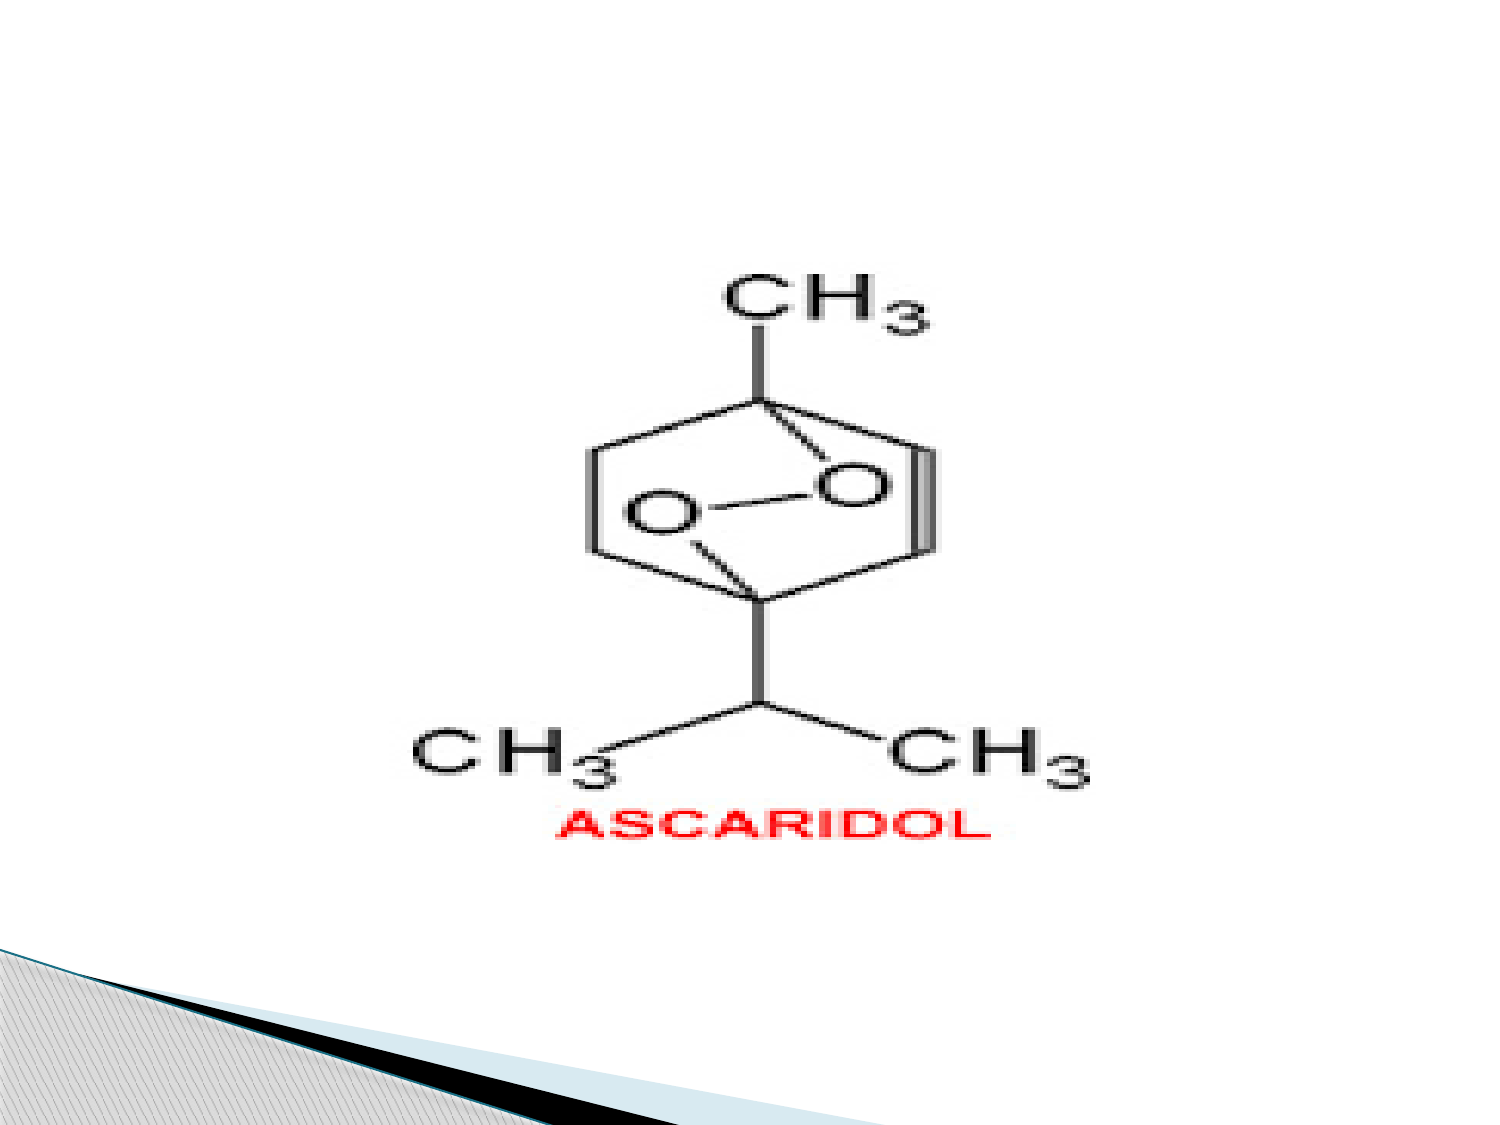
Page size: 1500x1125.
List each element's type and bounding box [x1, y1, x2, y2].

picture [389, 262, 1115, 857]
